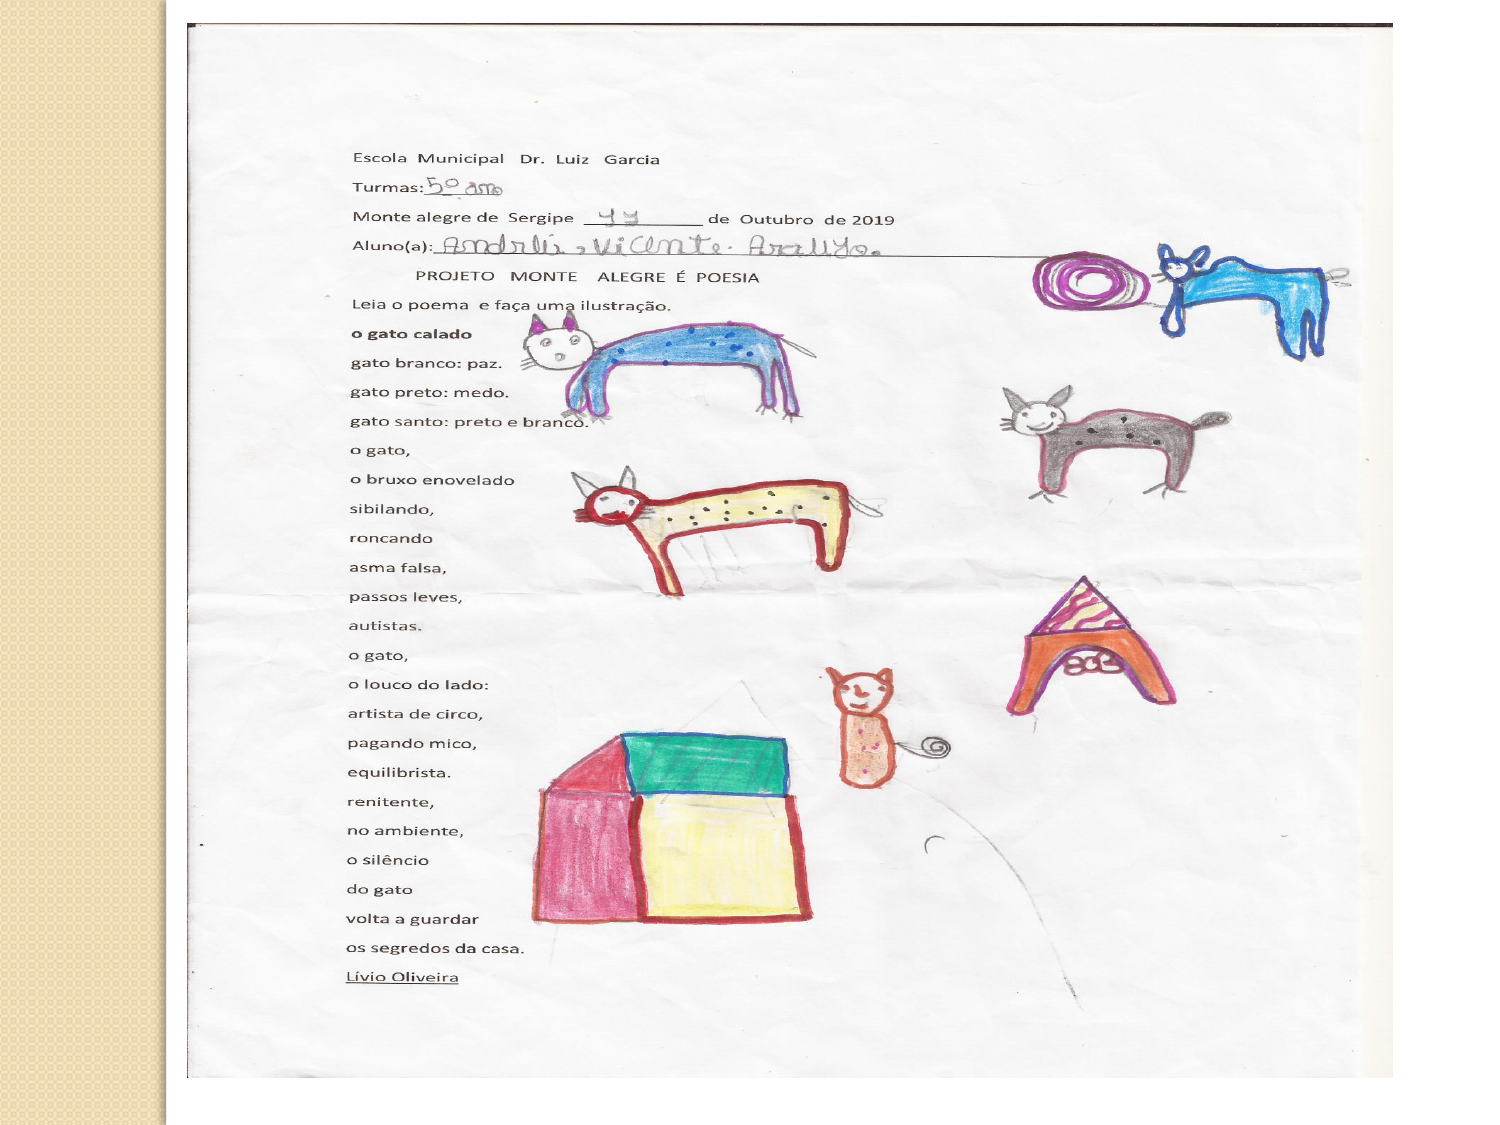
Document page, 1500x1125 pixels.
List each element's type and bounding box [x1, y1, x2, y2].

picture [187, 23, 1393, 1079]
